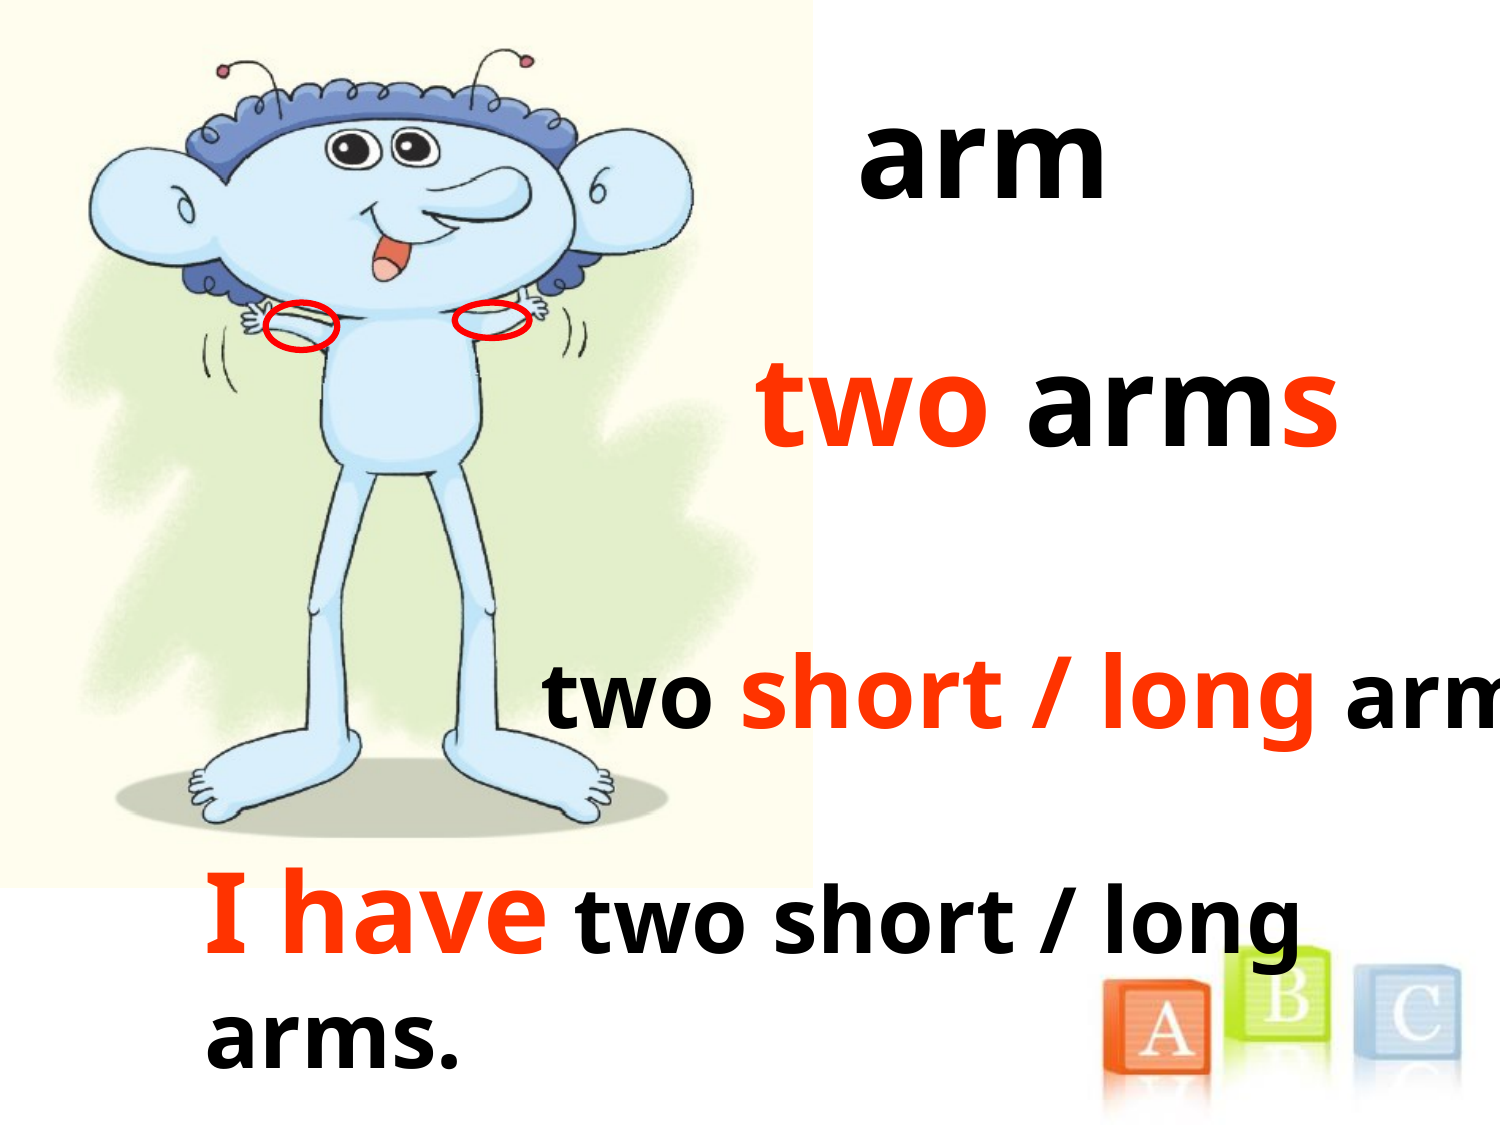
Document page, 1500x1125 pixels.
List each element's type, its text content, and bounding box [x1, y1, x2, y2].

text_box two arms [816, 314, 1375, 479]
picture [0, 0, 1500, 1125]
text_box arm [816, 66, 1239, 232]
text_box two short / long arms [816, 621, 1500, 757]
text_box I have two short / long arms. [189, 834, 1500, 1094]
